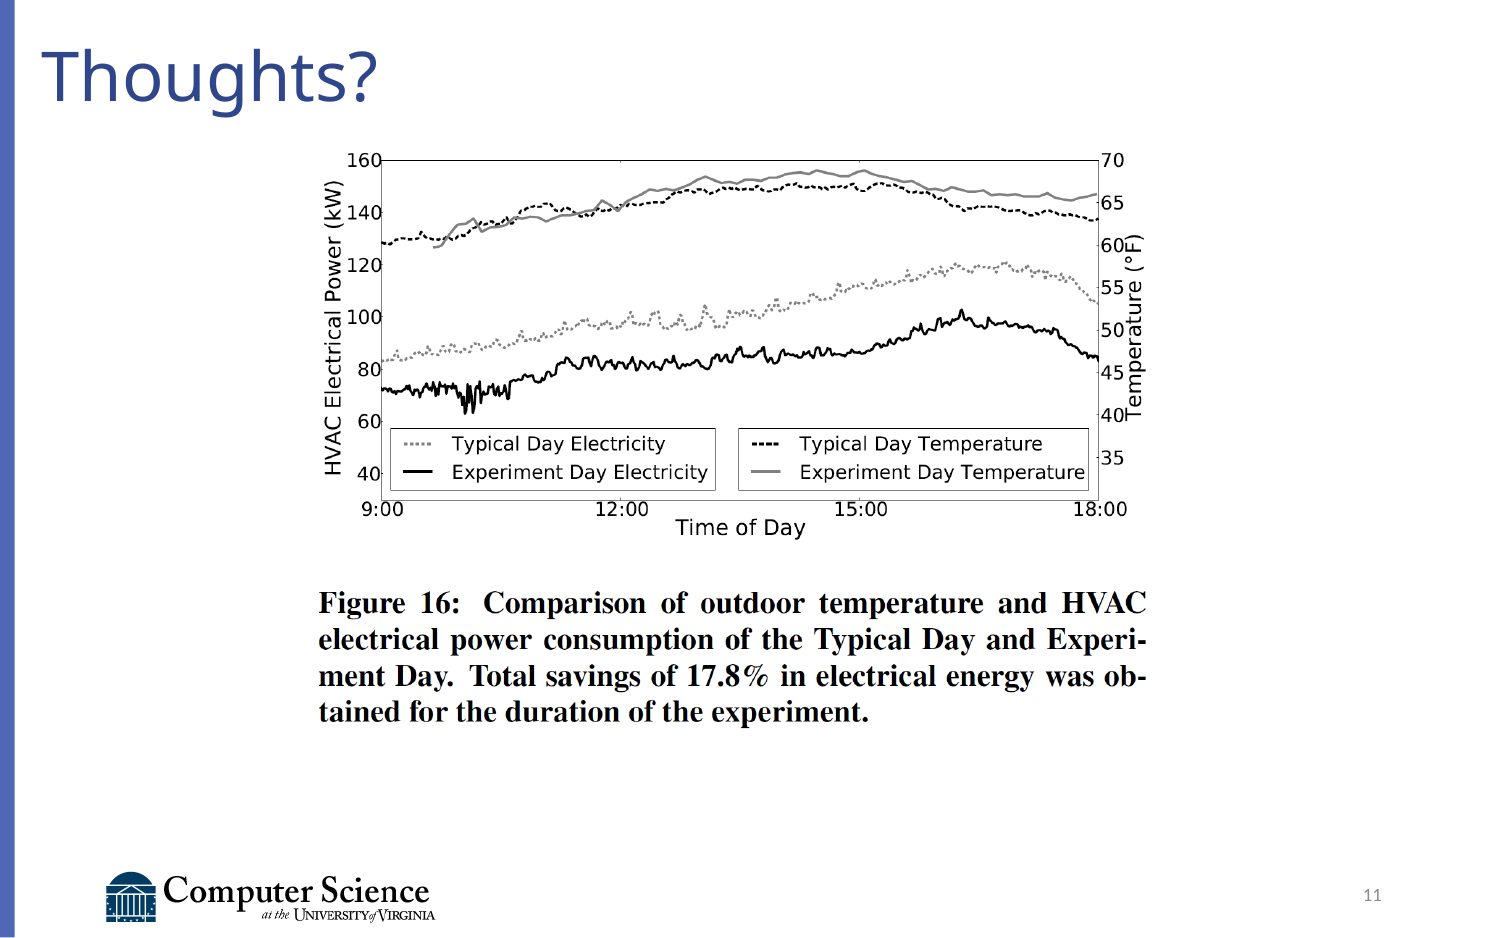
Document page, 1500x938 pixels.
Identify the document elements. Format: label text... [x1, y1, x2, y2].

slide_number 11 [1059, 868, 1397, 919]
title Thoughts? [26, 14, 1483, 145]
picture [315, 132, 1171, 733]
picture [103, 870, 441, 923]
